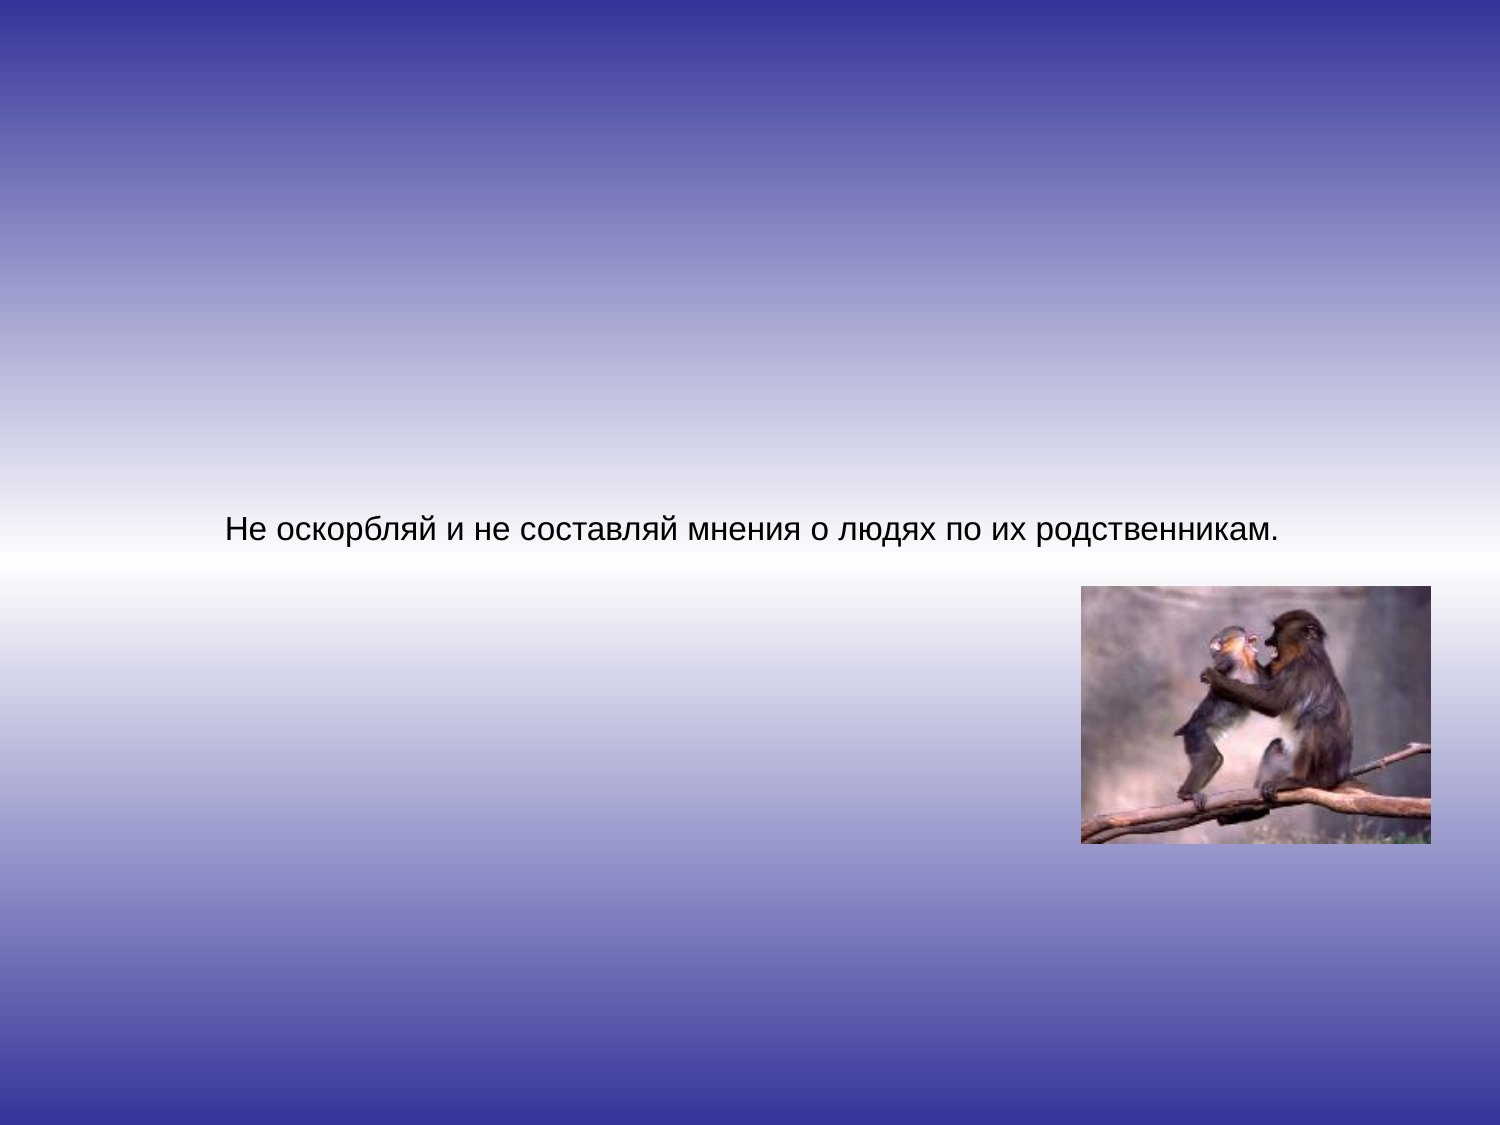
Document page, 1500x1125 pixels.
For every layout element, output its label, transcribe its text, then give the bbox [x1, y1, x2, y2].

text_box Не оскорбляй и не составляй мнения о людях по их родственникам. [0, 499, 1500, 555]
picture [1080, 585, 1431, 845]
